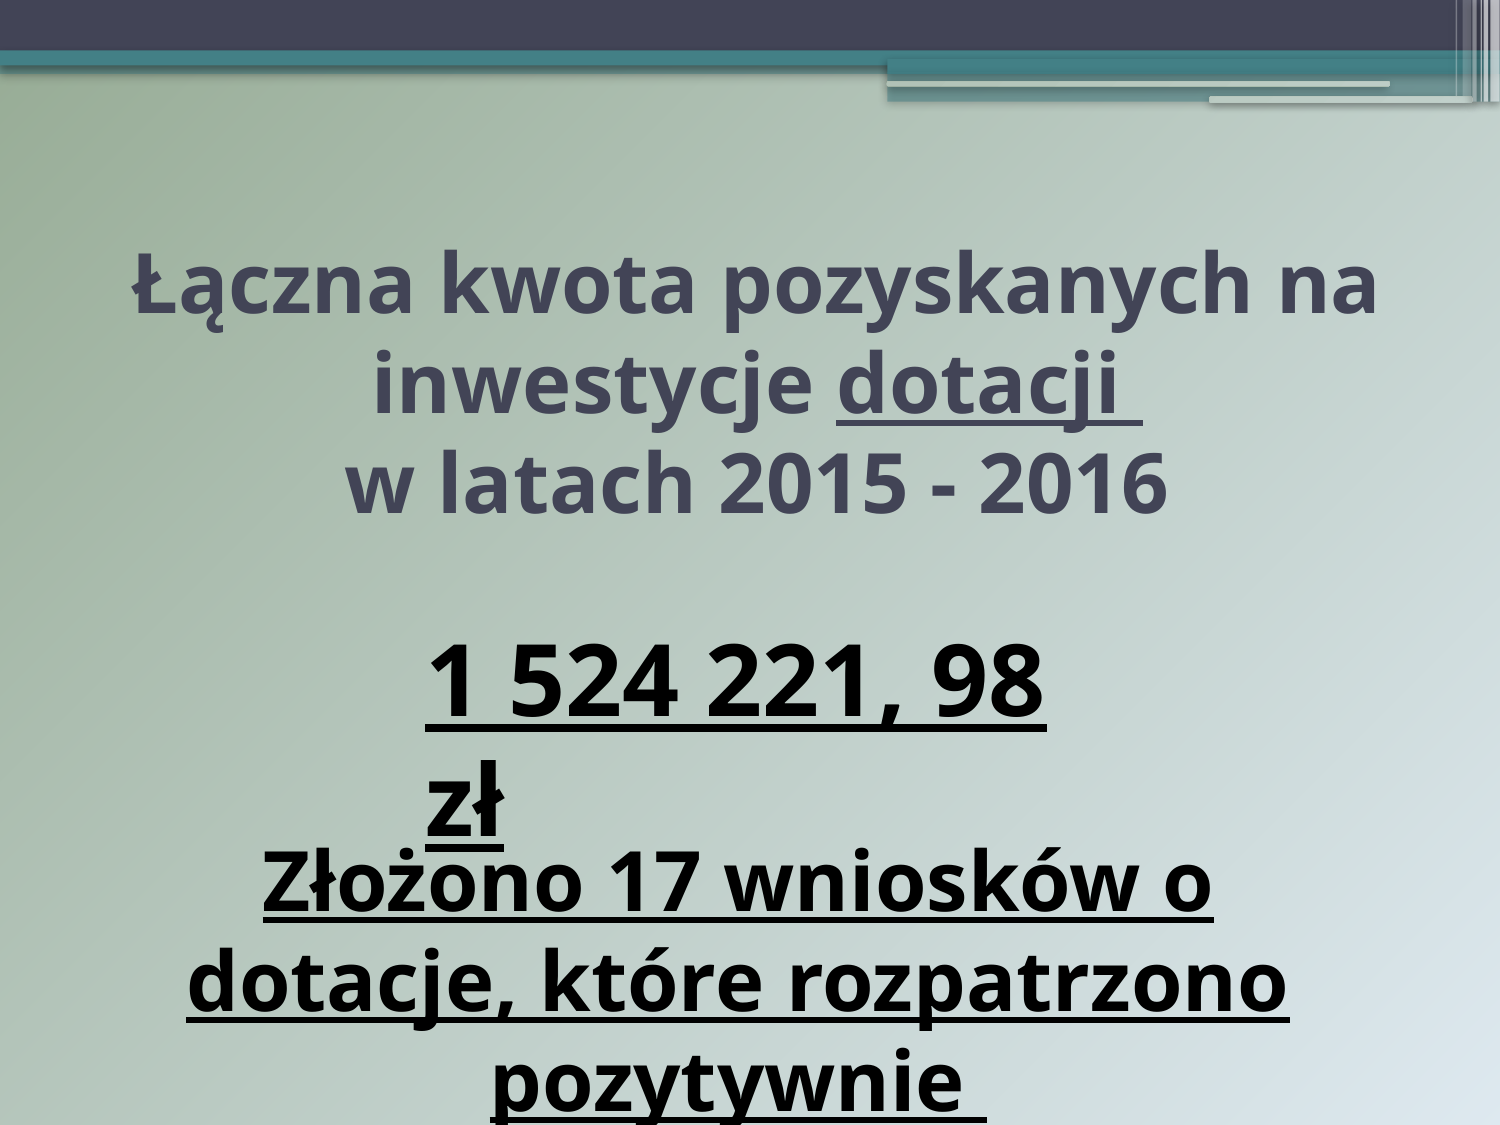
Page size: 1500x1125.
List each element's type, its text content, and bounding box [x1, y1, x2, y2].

text_box Złożono 17 wniosków o dotacje, które rozpatrzono pozytywnie [82, 820, 1395, 1125]
text_box 1 524 221, 98 zł [410, 609, 1137, 820]
title Łączna kwota pozyskanych na inwestycje dotacji w latach 2015 - 2016 [82, 292, 1432, 468]
